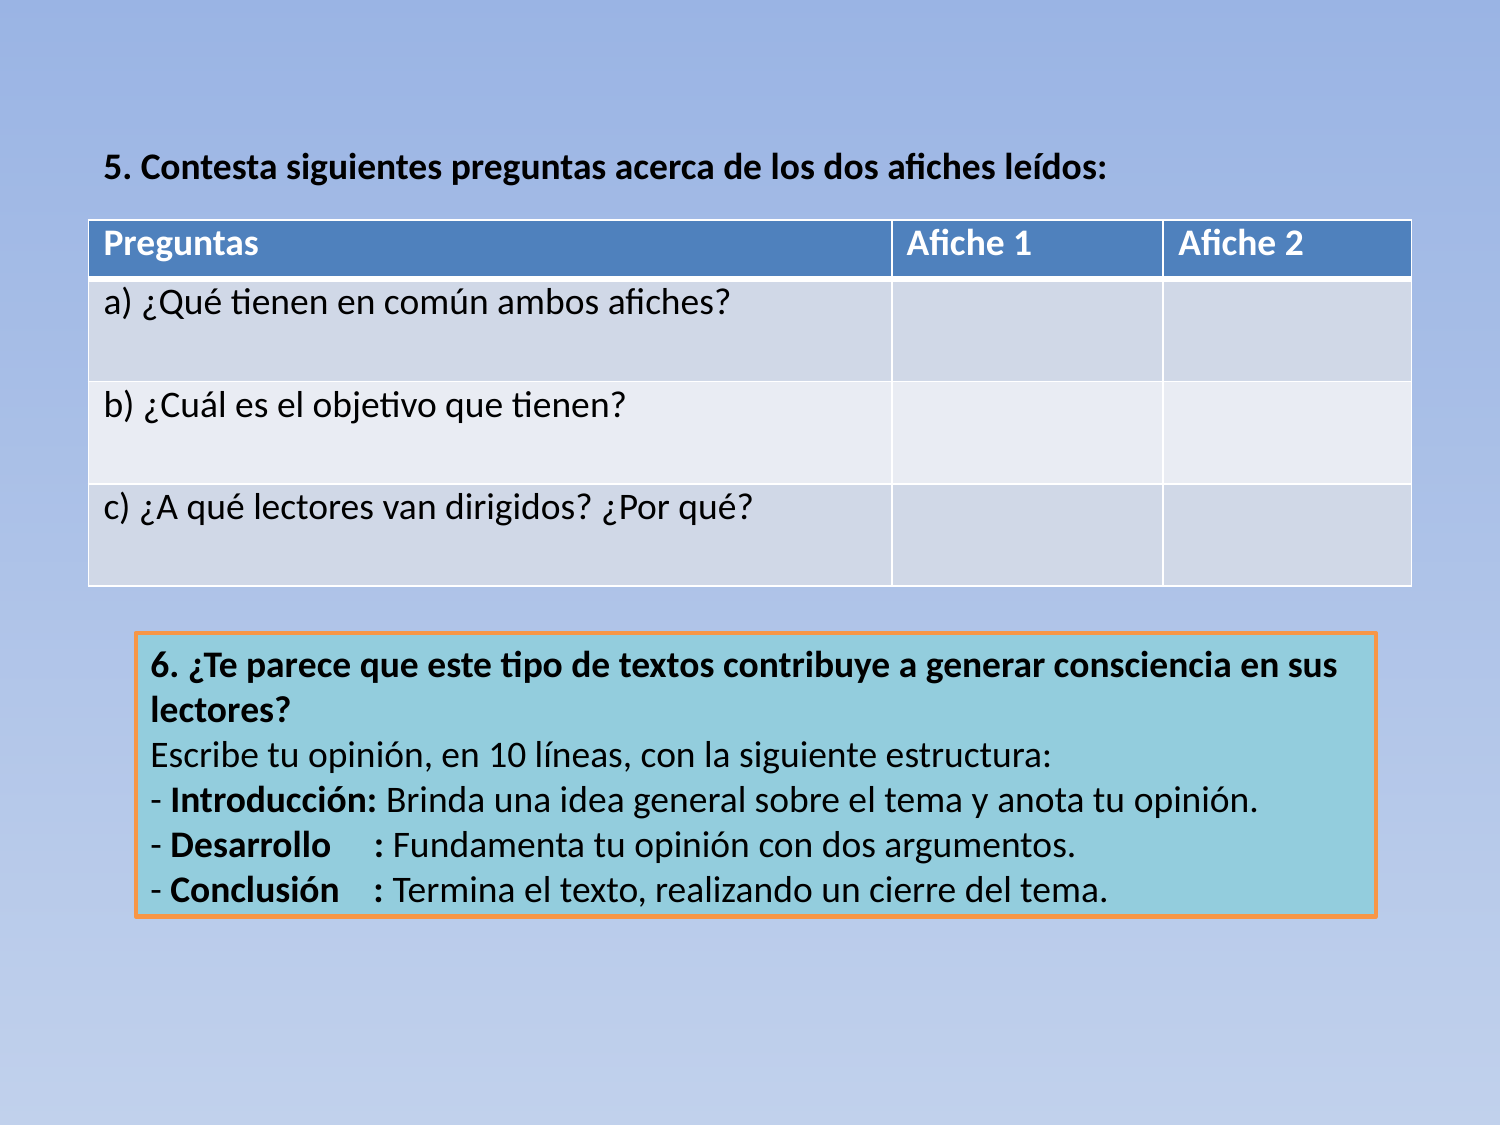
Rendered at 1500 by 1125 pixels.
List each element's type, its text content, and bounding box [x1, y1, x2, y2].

table_cell [893, 485, 1162, 585]
table_cell [893, 382, 1162, 483]
text_box 6. ¿Te parece que este tipo de textos contribuye a generar consciencia en sus lectores? Escribe tu opinión, en 10 líneas, con la siguiente estructura: - Introducción: Brinda una idea general sobre el tema y anota tu opinión. - Desarrollo : Fundamenta tu opinión con dos argumentos. - Conclusión : Termina el texto, realizando un cierre del tema. [134, 631, 1378, 919]
table_cell [1164, 382, 1411, 483]
text_box 5. Contesta siguientes preguntas acerca de los dos afiches leídos: [88, 89, 1125, 195]
table_header Preguntas [89, 221, 891, 276]
table_header Afiche 2 [1164, 221, 1411, 276]
table_cell a) ¿Qué tienen en común ambos afiches? [89, 282, 891, 381]
table_cell [1164, 282, 1411, 381]
table_header Afiche 1 [893, 221, 1162, 276]
table_cell b) ¿Cuál es el objetivo que tienen? [89, 382, 891, 483]
table_cell [1164, 485, 1411, 585]
table_cell c) ¿A qué lectores van dirigidos? ¿Por qué? [89, 485, 891, 585]
table_cell [893, 282, 1162, 381]
